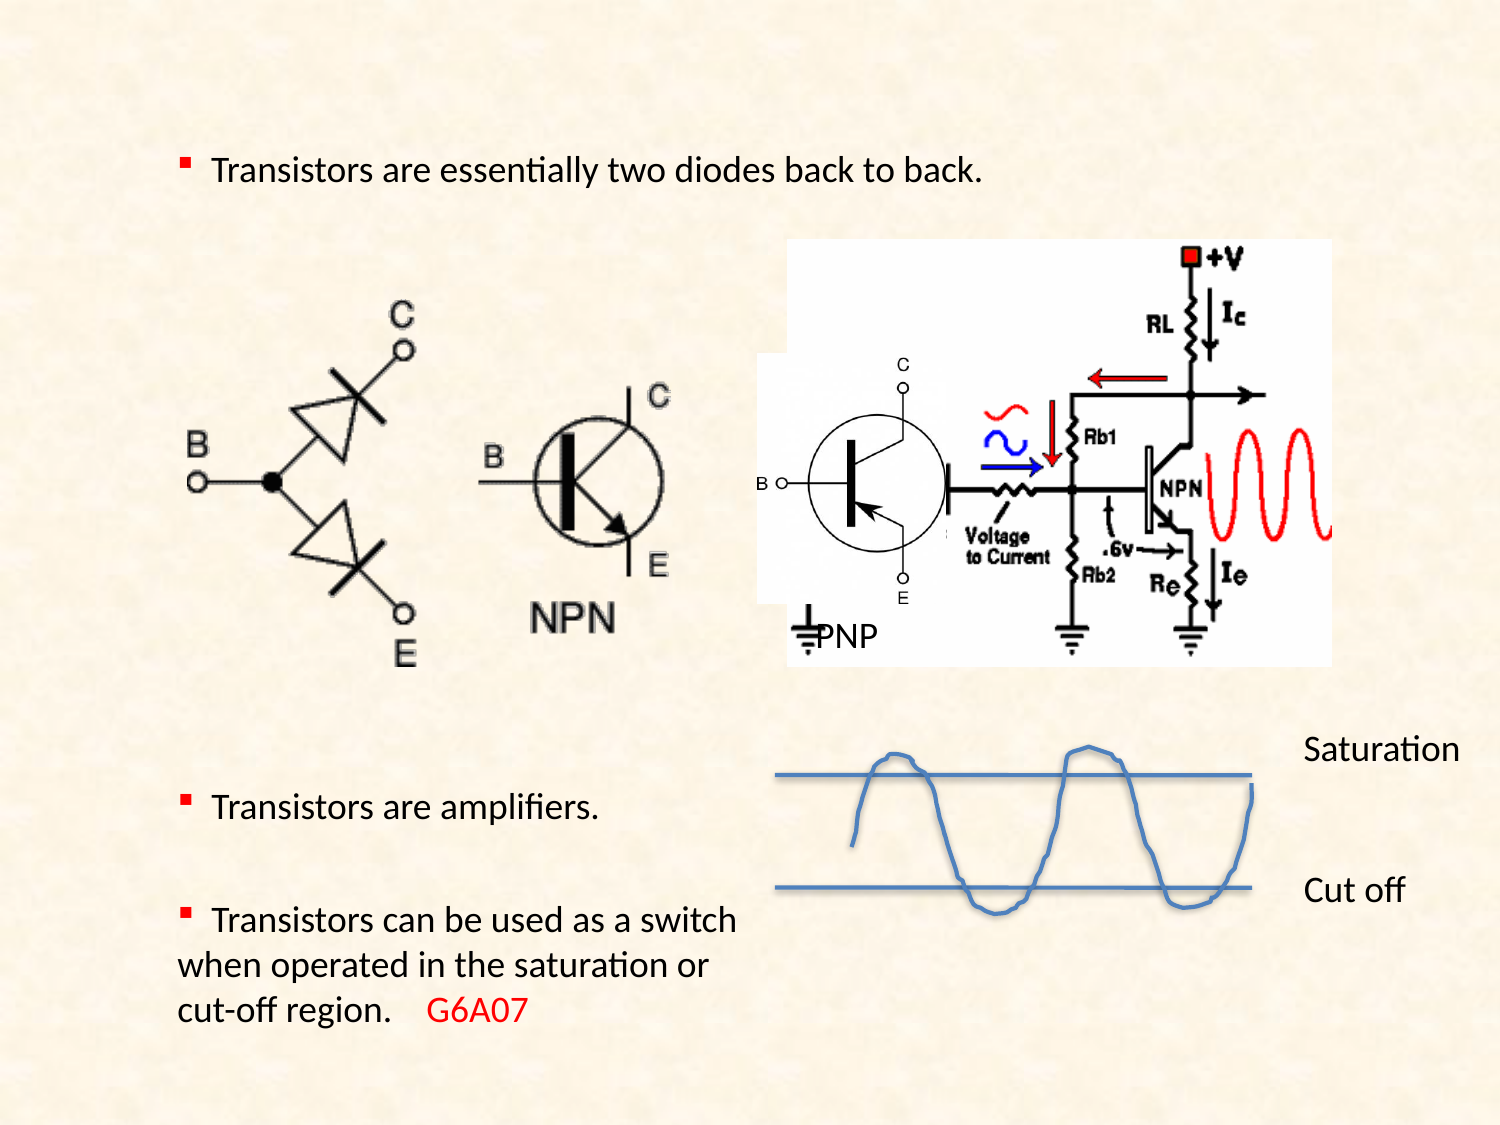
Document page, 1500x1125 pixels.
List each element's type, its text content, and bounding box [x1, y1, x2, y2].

text_box Transistors are essentially two diodes back to back. [162, 137, 999, 198]
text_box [851, 716, 1478, 919]
text_box Transistors can be used as a switch when operated in the saturation or cut-off region. G6A07 [162, 887, 788, 1038]
picture [787, 239, 1332, 667]
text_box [757, 353, 946, 665]
text_box Transistors are amplifiers. [162, 774, 616, 835]
picture [187, 299, 671, 667]
